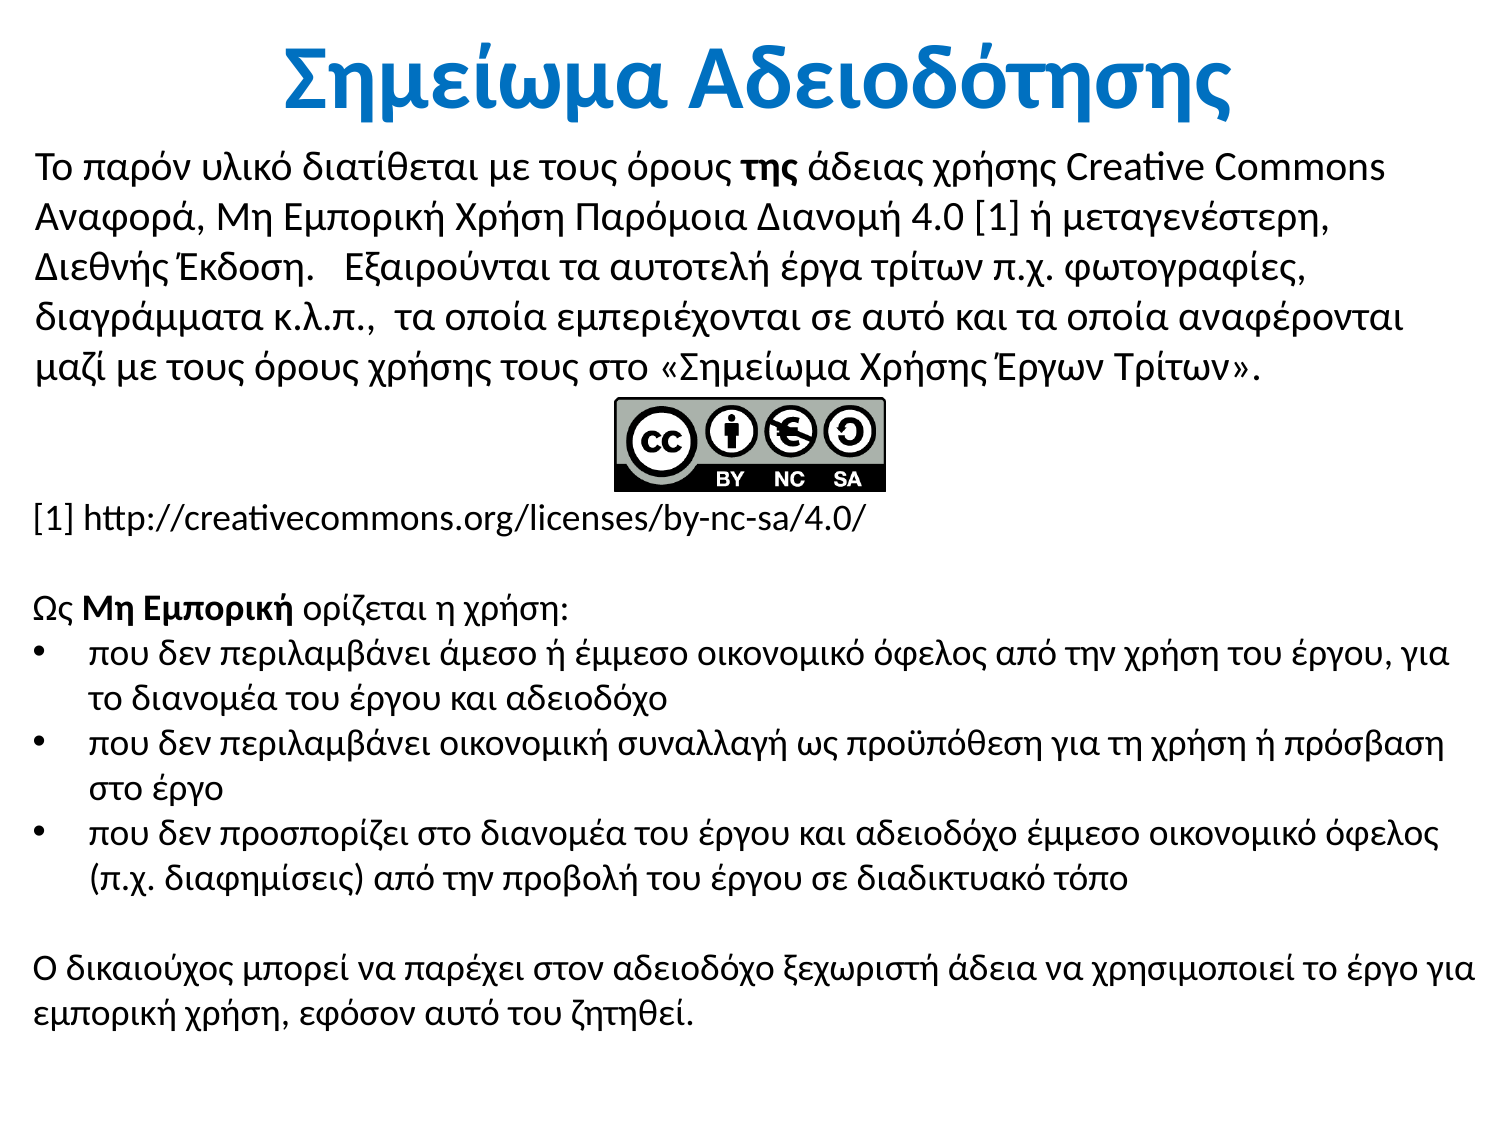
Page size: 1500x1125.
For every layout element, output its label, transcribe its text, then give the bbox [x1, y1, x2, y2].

text_box [1] http://creativecommons.org/licenses/by-nc-sa/4.0/ Ως Μη Εμπορική ορίζεται η χρήση: που δεν περιλαμβάνει άμεσο ή έμμεσο οικονομικό όφελος από την χρήση του έργου, για το διανομέα του έργου και αδειοδόχο που δεν περιλαμβάνει οικονομική συναλλαγή ως προϋπόθεση για τη χρήση ή πρόσβαση στο έργο που δεν προσπορίζει στο διανομέα του έργου και αδειοδόχο έμμεσο οικονομικό όφελος (π.χ. διαφημίσεις) από την προβολή του έργου σε διαδικτυακό τόπο Ο δικαιούχος μπορεί να παρέχει στον αδειοδόχο ξεχωριστή άδεια να χρησιμοποιεί το έργο για εμπορική χρήση, εφόσον αυτό του ζητηθεί. [17, 479, 1500, 1047]
title Σημείωμα Αδειοδότησης [83, 7, 1434, 131]
picture [614, 396, 886, 492]
list Το παρόν υλικό διατίθεται με τους όρους της άδειας χρήσης Creative Commons Αναφορά, Μη Εμπορική Χρήση Παρόμοια Διανομή 4.0 [1] ή μεταγενέστερη, Διεθνής Έκδοση. Εξαιρούνται τα αυτοτελή έργα τρίτων π.χ. φωτογραφίες, διαγράμματα κ.λ.π., τα οποία εμπεριέχονται σε αυτό και τα οποία αναφέρονται μαζί με τους όρους χρήσης τους στο «Σημείωμα Χρήσης Έργων Τρίτων». [19, 131, 1485, 403]
